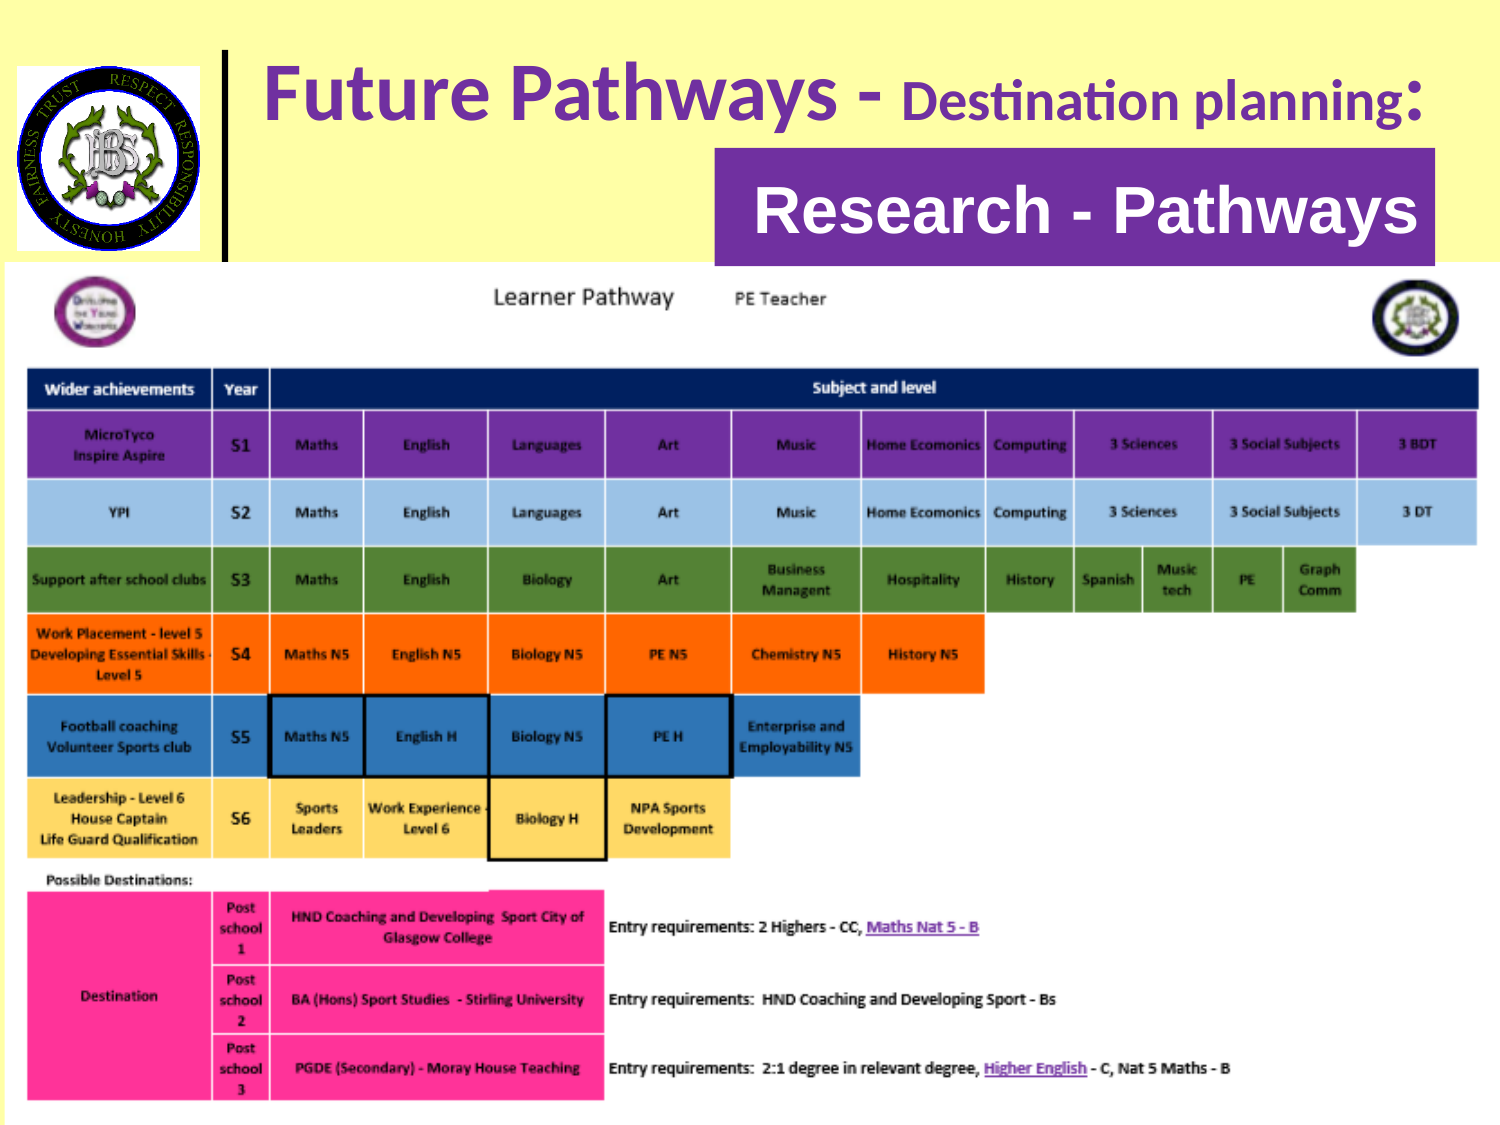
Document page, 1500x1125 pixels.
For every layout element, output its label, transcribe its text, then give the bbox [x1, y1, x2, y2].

picture [17, 66, 200, 251]
text_box Future Pathways - Destination planning: [252, 23, 1452, 150]
title Research - Pathways [714, 147, 1436, 261]
picture [4, 261, 1500, 1125]
